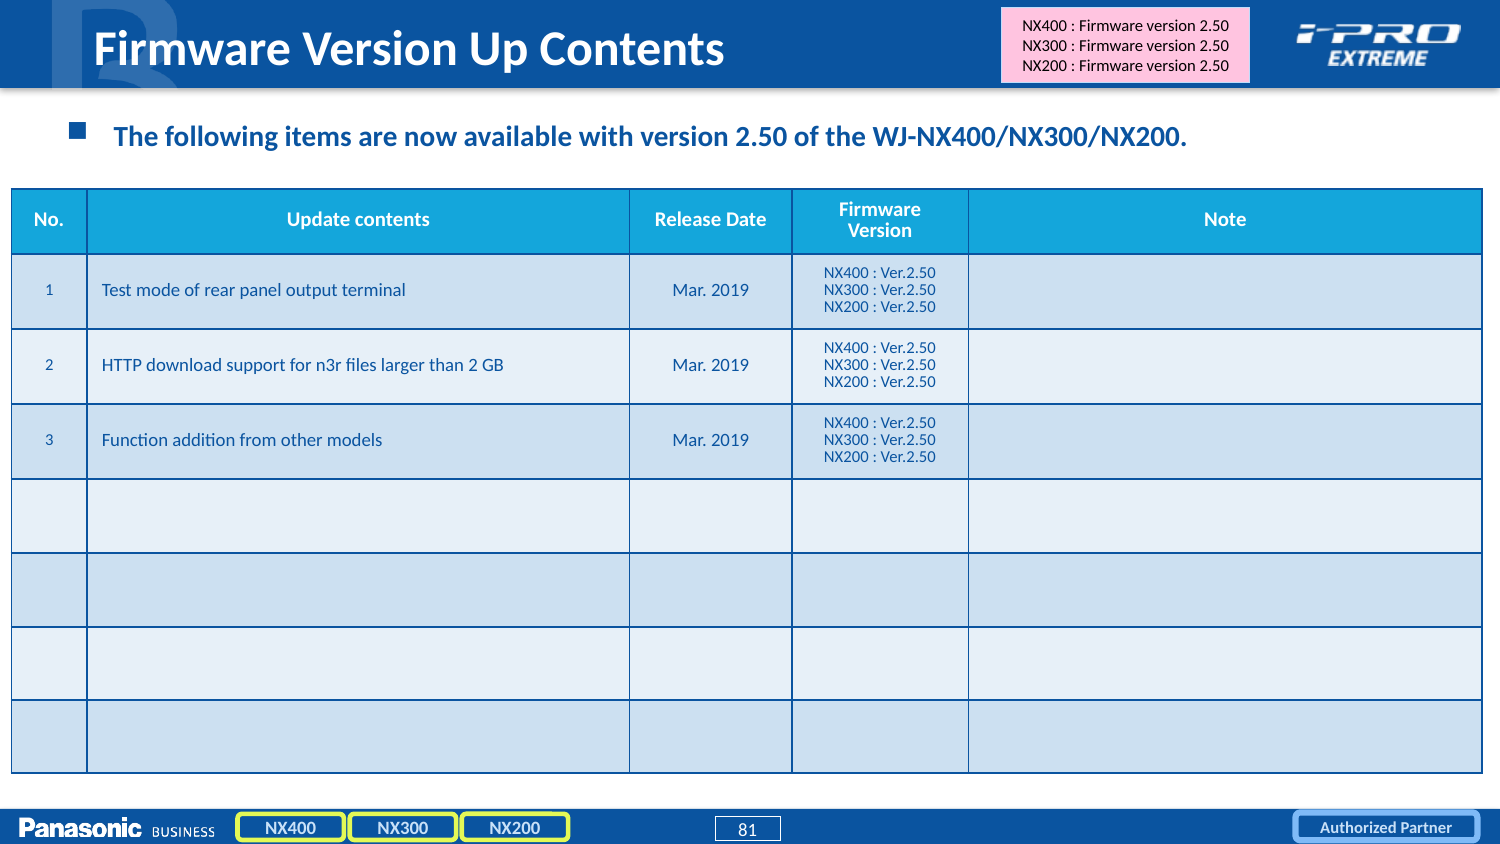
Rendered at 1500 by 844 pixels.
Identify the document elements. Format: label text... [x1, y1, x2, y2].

table_header Note [969, 190, 1481, 253]
table_cell 3 [12, 405, 86, 478]
table_cell [969, 255, 1481, 328]
table_cell [88, 554, 629, 626]
table_cell [793, 701, 968, 772]
table_cell [630, 480, 791, 552]
table_cell [630, 701, 791, 772]
table_cell NX400 : Ver.2.50 NX300 : Ver.2.50 NX200 : Ver.2.50 [793, 330, 968, 403]
text_box NX400 : Firmware version 2.50 NX300 : Firmware version 2.50 NX200 : Firmware version 2.50 [1001, 7, 1250, 83]
table_cell [793, 480, 968, 552]
table_cell [88, 701, 629, 772]
text_box Firmware Version Up Contents [81, 8, 739, 82]
table_cell HTTP download support for n3r files larger than 2 GB [88, 330, 629, 403]
table_cell [630, 554, 791, 626]
table_cell [793, 554, 968, 626]
table_cell 1 [12, 255, 86, 328]
table_cell [12, 480, 86, 552]
table_cell [969, 480, 1481, 552]
text_box NX300 [349, 813, 457, 840]
table_header No. [12, 190, 86, 253]
table_cell [969, 628, 1481, 699]
table_cell Mar. 2019 [630, 255, 791, 328]
picture [1295, 23, 1461, 66]
table_cell [630, 628, 791, 699]
table_cell Mar. 2019 [630, 330, 791, 403]
text_box The following items are now available with version 2.50 of the WJ-NX400/NX300/NX200. [51, 110, 1485, 160]
table_cell 2 [12, 330, 86, 403]
table_cell Function addition from other models [88, 405, 629, 478]
table_cell [88, 480, 629, 552]
table_cell [969, 405, 1481, 478]
table_cell NX400 : Ver.2.50 NX300 : Ver.2.50 NX200 : Ver.2.50 [793, 405, 968, 478]
table_header Firmware Version [793, 190, 968, 253]
table_cell [969, 330, 1481, 403]
table_cell [969, 554, 1481, 626]
table_cell Mar. 2019 [630, 405, 791, 478]
text_box NX200 [461, 813, 569, 840]
table_cell [12, 554, 86, 626]
table_cell Test mode of rear panel output terminal [88, 255, 629, 328]
table_header Update contents [88, 190, 629, 253]
table_cell [969, 701, 1481, 772]
table_cell [12, 701, 86, 772]
text_box NX400 [237, 813, 344, 840]
table_cell [88, 628, 629, 699]
table_header Release Date [630, 190, 791, 253]
table_cell [12, 628, 86, 699]
table_cell NX400 : Ver.2.50 NX300 : Ver.2.50 NX200 : Ver.2.50 [793, 255, 968, 328]
table_cell [793, 628, 968, 699]
